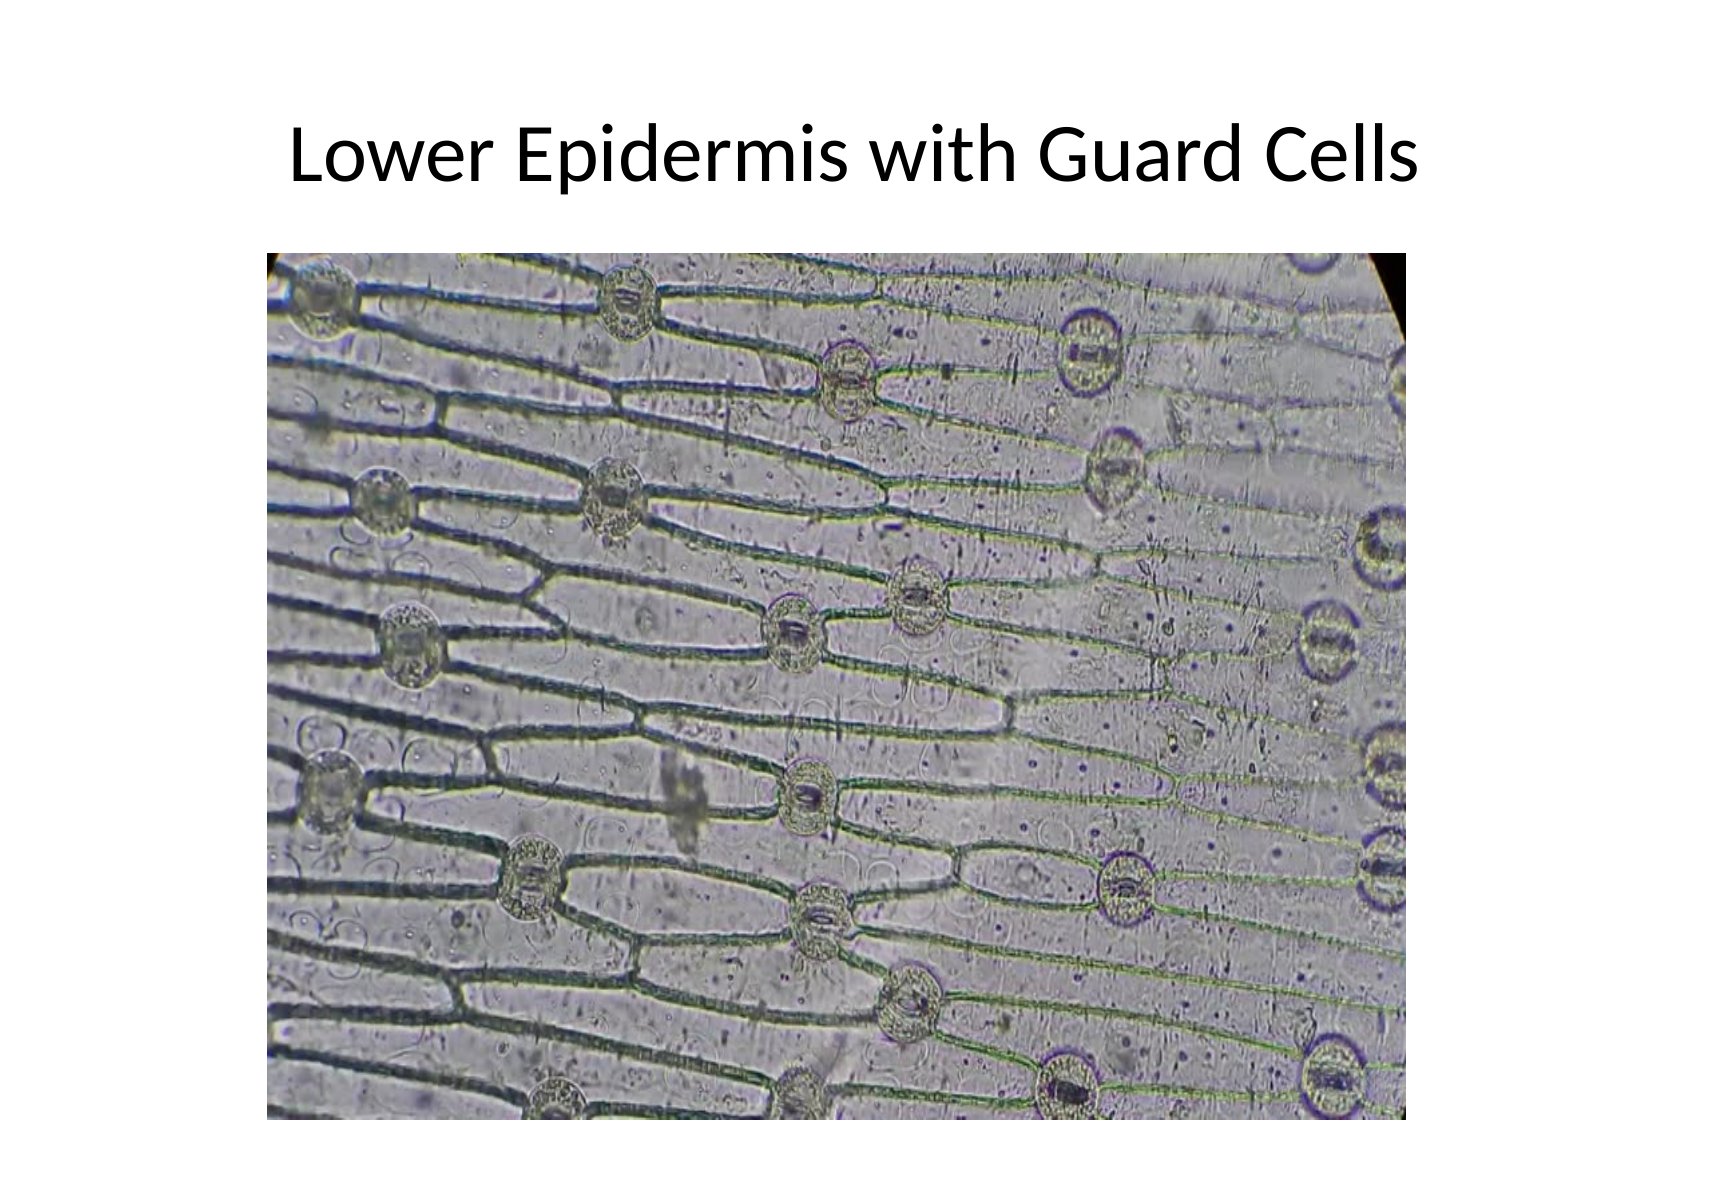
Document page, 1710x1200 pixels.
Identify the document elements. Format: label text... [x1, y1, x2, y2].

title Lower Epidermis with Guard Cells [85, 48, 1625, 249]
picture [266, 253, 1406, 1121]
